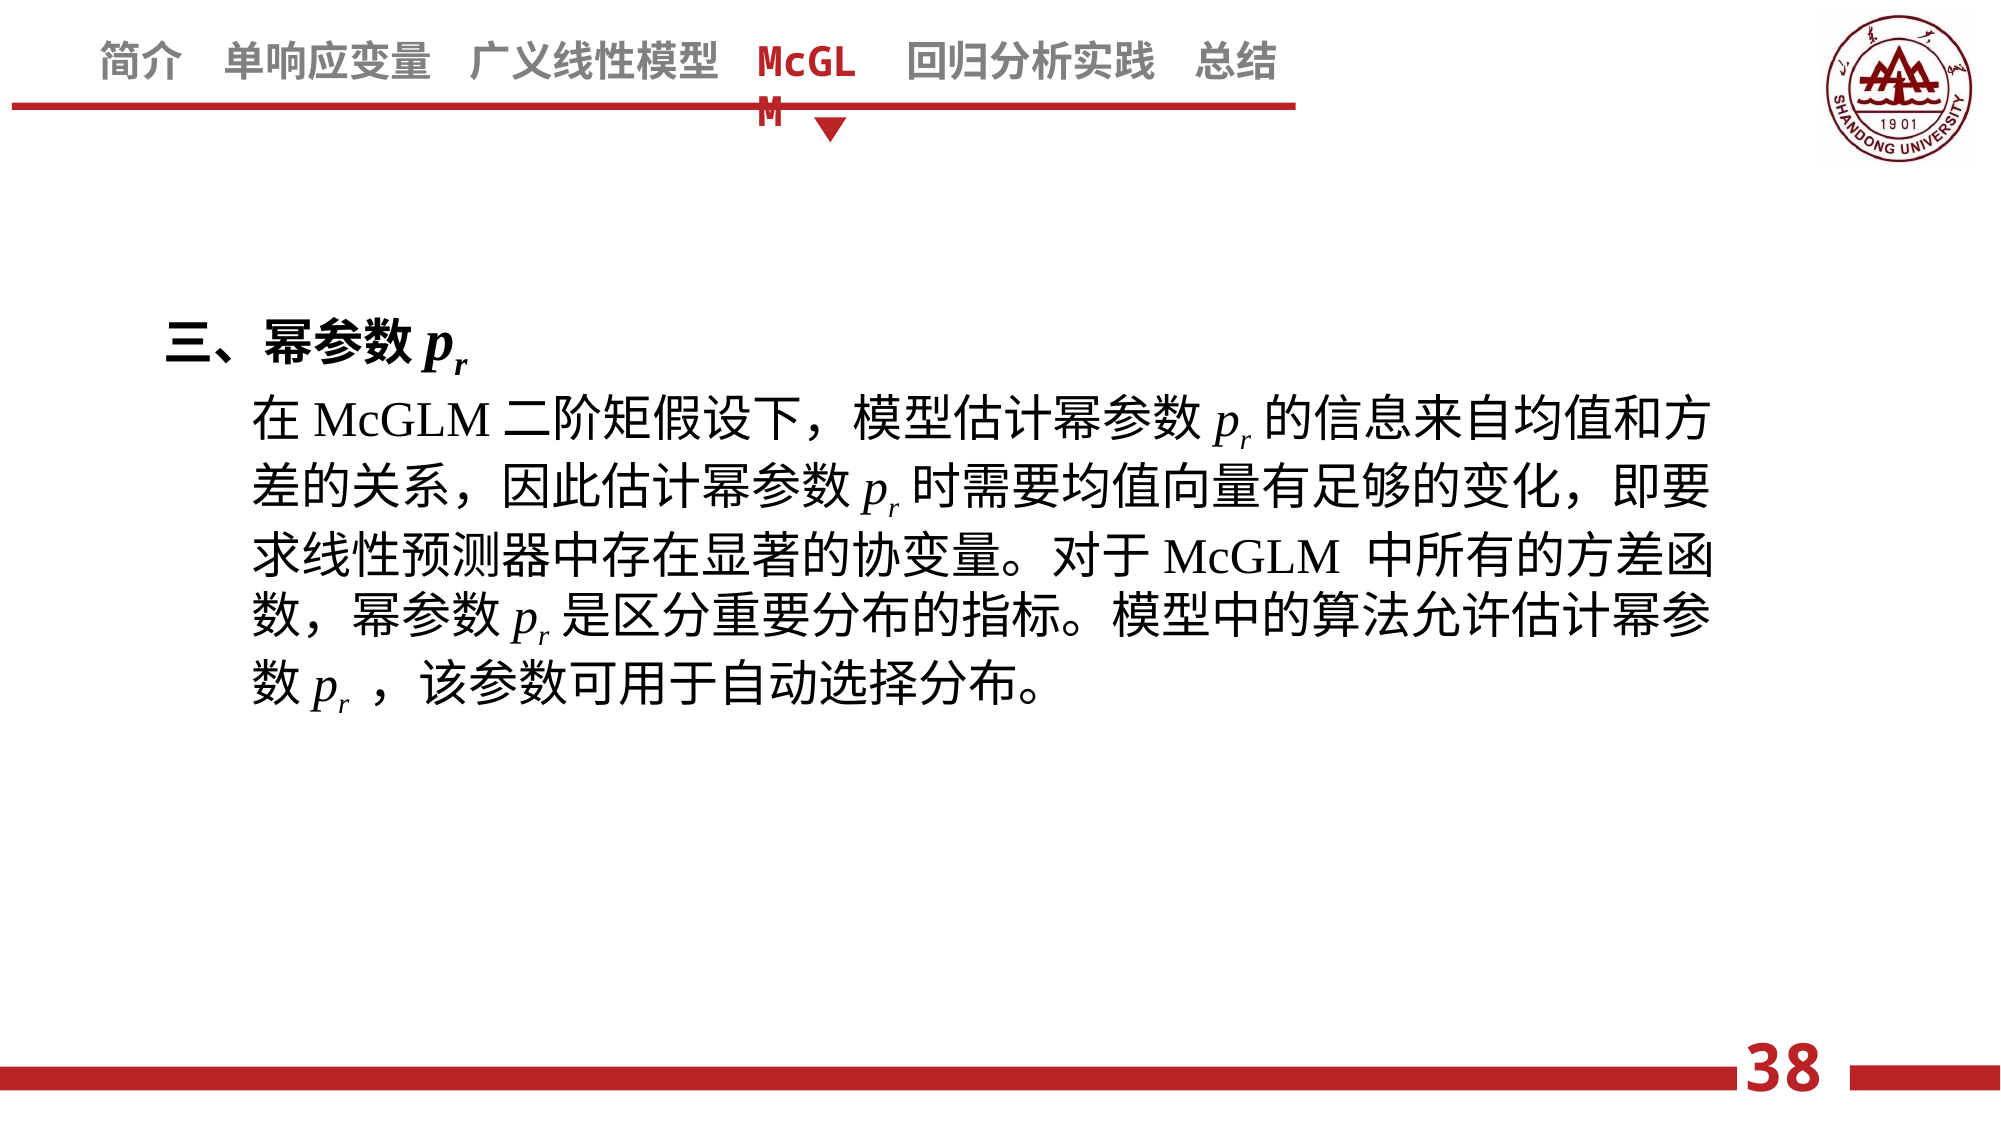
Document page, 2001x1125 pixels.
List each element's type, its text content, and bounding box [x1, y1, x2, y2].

text_box 三、幂参数pr [148, 294, 1825, 390]
picture [1820, 9, 1977, 167]
text_box 在McGLM二阶矩假设下，模型估计幂参数pr的信息来自均值和方差的关系，因此估计幂参数pr时需要均值向量有足够的变化，即要求线性预测器中存在显著的协变量。对于McGLM 中所有的方差函数，幂参数pr是区分重要分布的指标。模型中的算法允许估计幂参数pr ，该参数可用于自动选择分布。 [236, 379, 1737, 728]
